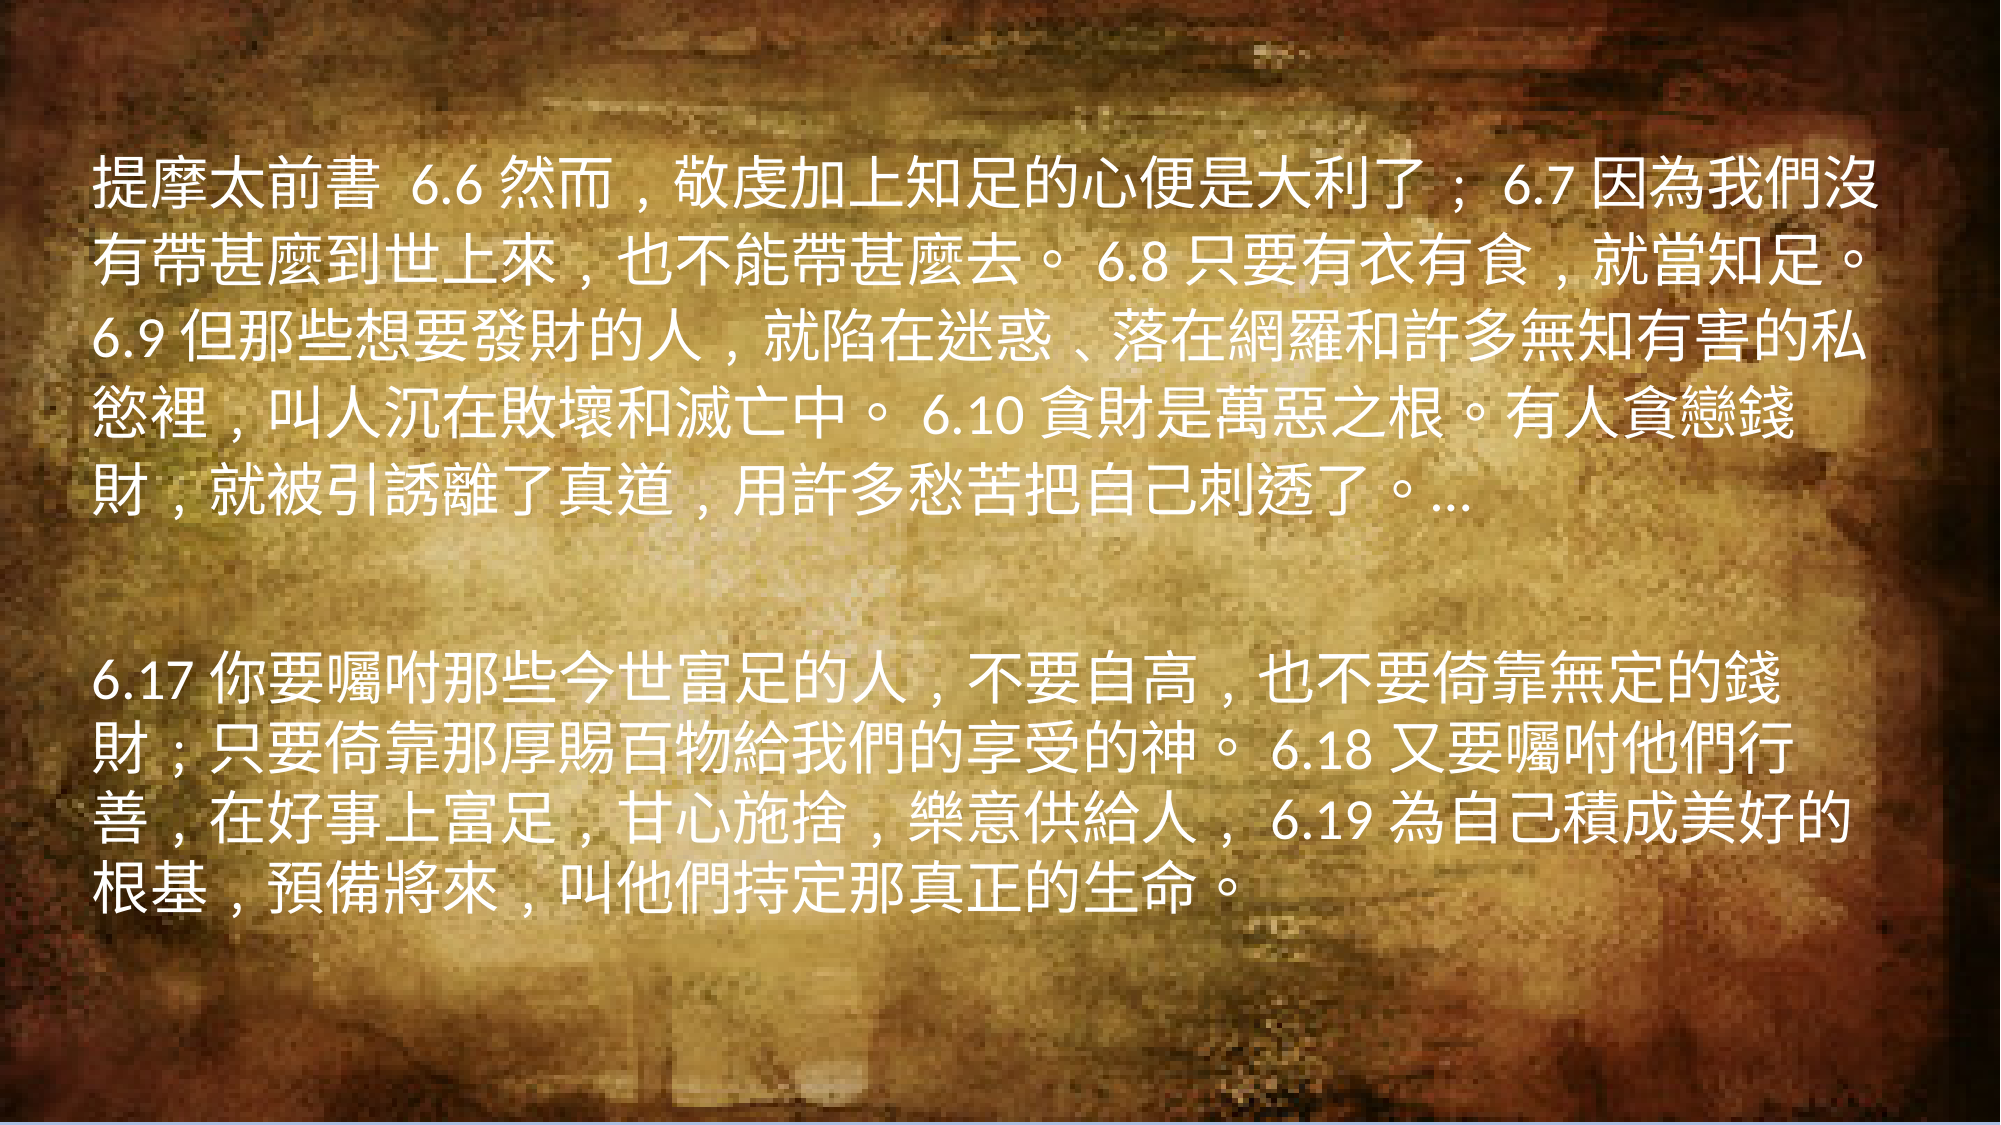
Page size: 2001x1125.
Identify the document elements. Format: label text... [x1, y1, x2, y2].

list 提摩太前書 6.6然而﹐敬虔加上知足的心便是大利了﹔6.7因為我們沒有帶甚麼到世上來﹐也不能帶甚麼去。6.8只要有衣有食﹐就當知足。6.9但那些想要發財的人﹐就陷在迷惑﹑落在網羅和許多無知有害的私慾裡﹐叫人沉在敗壞和滅亡中。6.10貪財是萬惡之根。有人貪戀錢財﹐就被引誘離了真道﹐用許多愁苦把自己刺透了。… 6.17你要囑咐那些今世富足的人﹐不要自高﹐也不要倚靠無定的錢財﹔只要倚靠那厚賜百物給我們的享受的神。6.18又要囑咐他們行善﹐在好事上富足﹐甘心施捨﹐樂意供給人﹐6.19為自己積成美好的根基﹐預備將來﹐叫他們持定那真正的生命。 [58, 131, 1913, 1125]
picture [0, 0, 2000, 1122]
